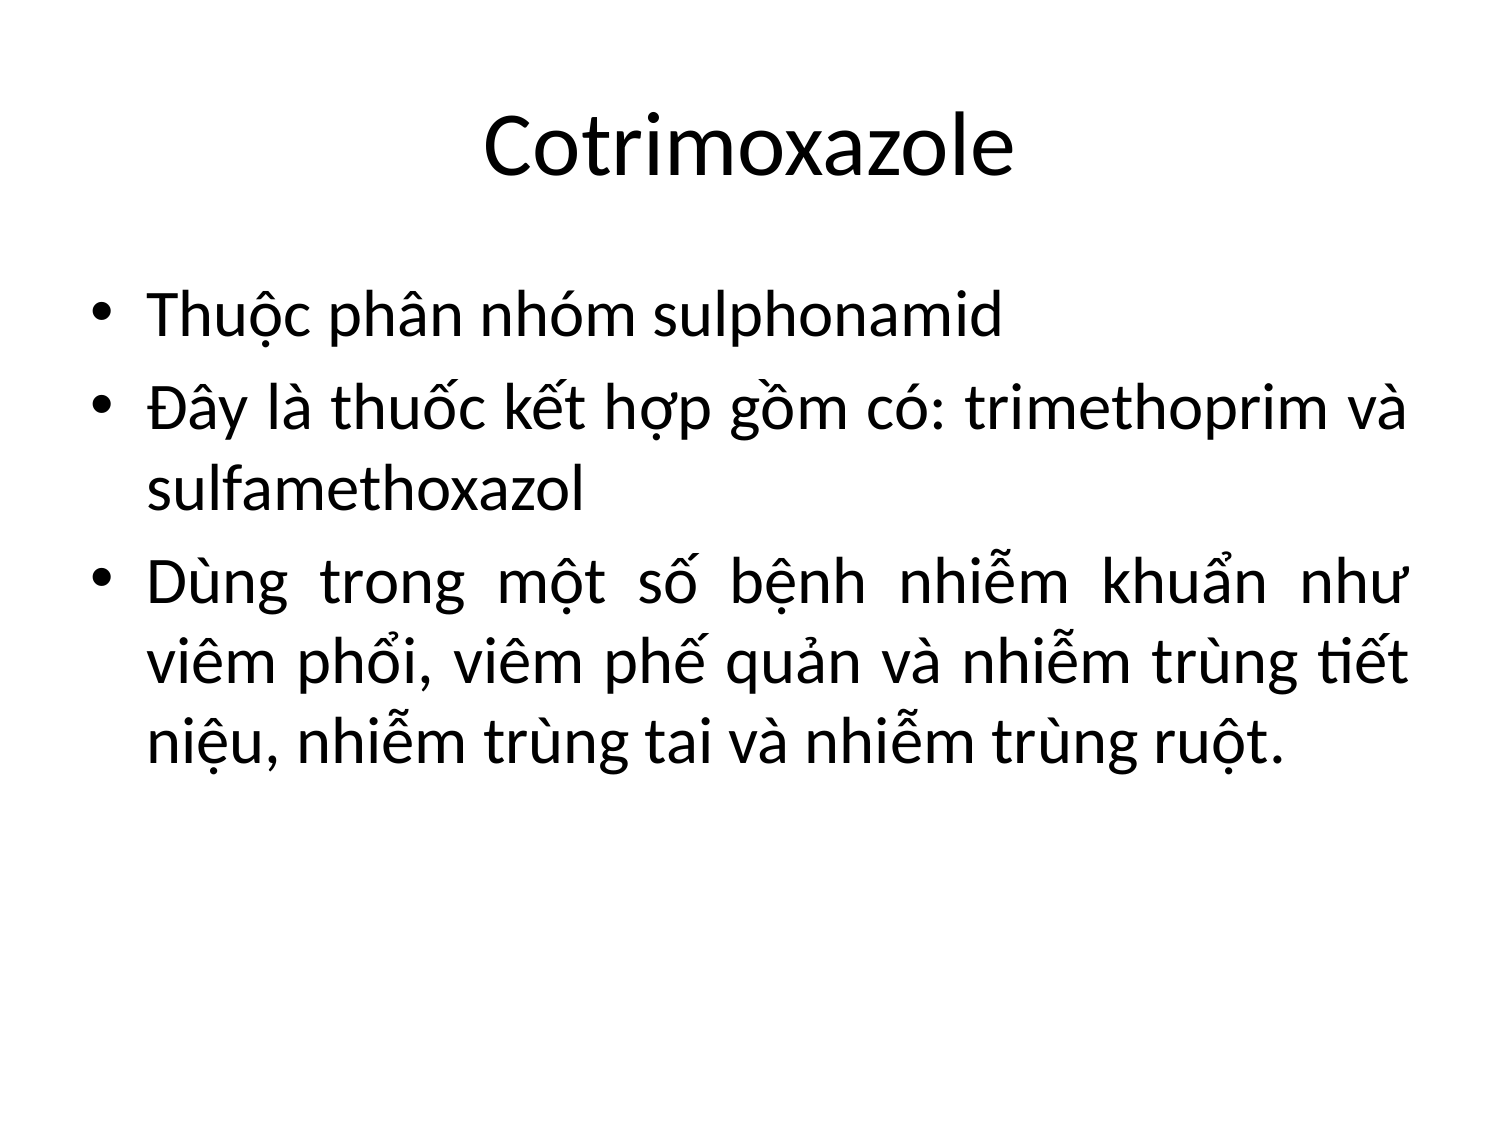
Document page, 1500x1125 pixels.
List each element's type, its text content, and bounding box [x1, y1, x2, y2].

list Thuộc phân nhóm sulphonamid Đây là thuốc kết hợp gồm có: trimethoprim và sulfamethoxazol Dùng trong một số bệnh nhiễm khuẩn như viêm phổi, viêm phế quản và nhiễm trùng tiết niệu, nhiễm trùng tai và nhiễm trùng ruột. [75, 262, 1425, 1005]
title Cotrimoxazole [75, 45, 1425, 233]
